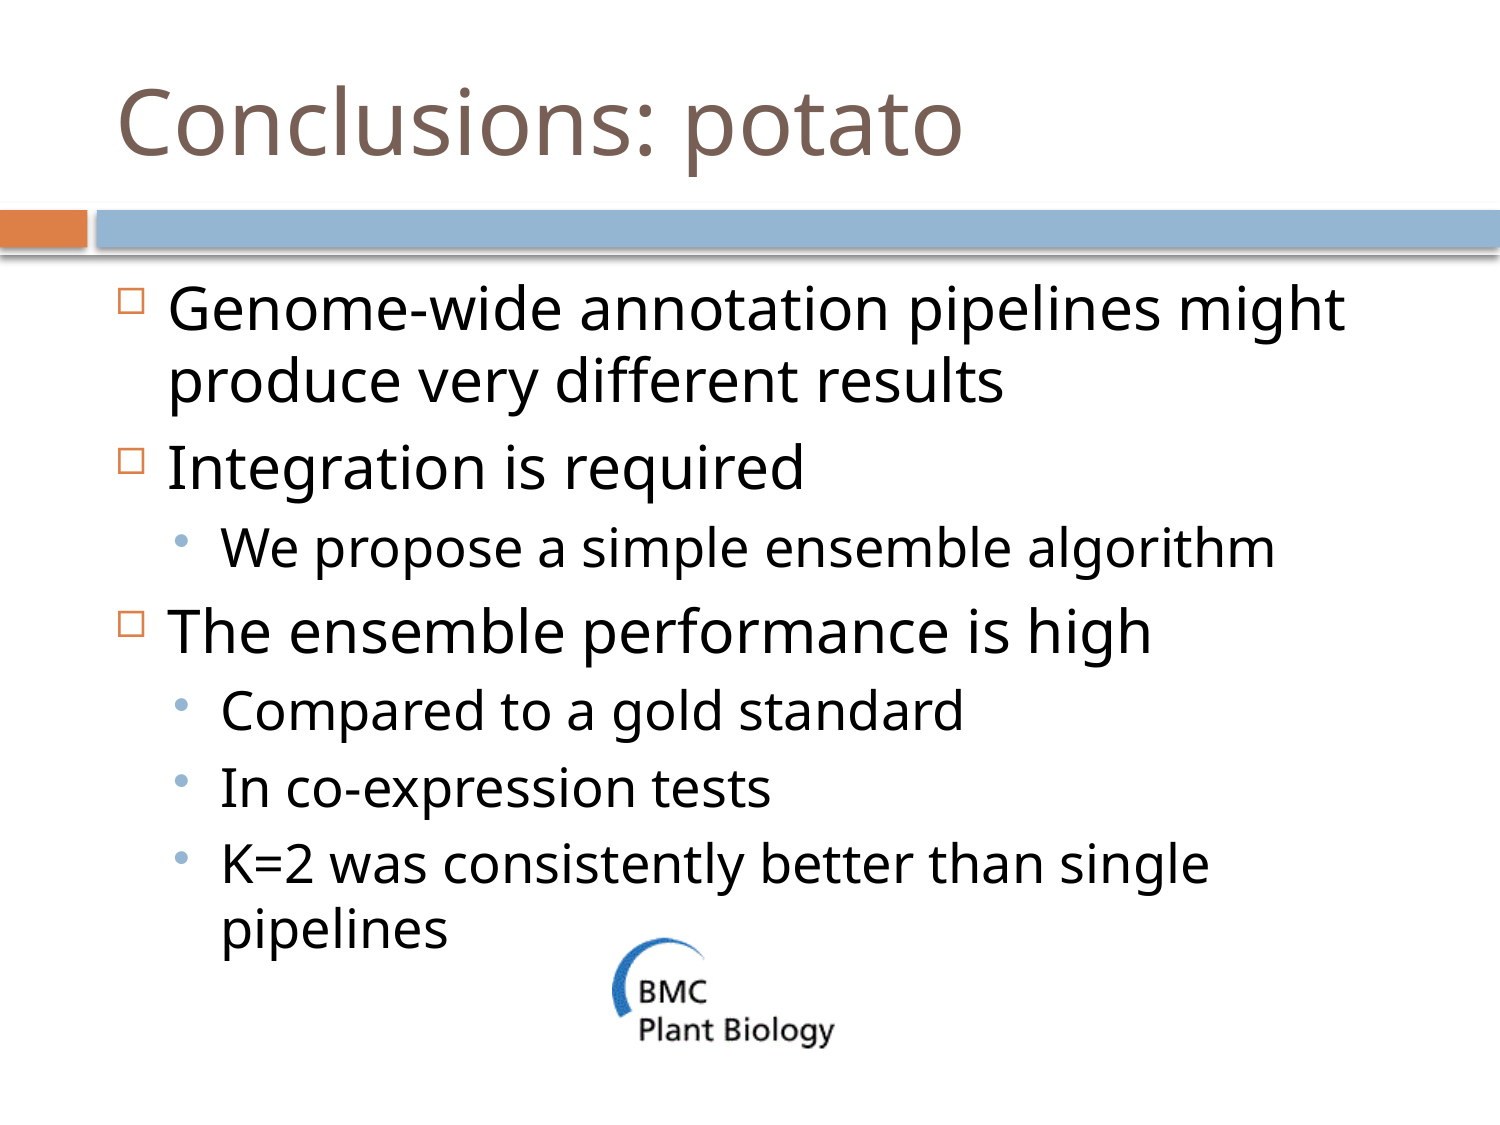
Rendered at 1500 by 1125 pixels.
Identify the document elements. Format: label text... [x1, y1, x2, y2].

list Genome-wide annotation pipelines might produce very different results Integration is required We propose a simple ensemble algorithm The ensemble performance is high Compared to a gold standard In co-expression tests K=2 was consistently better than single pipelines [100, 262, 1438, 1000]
picture [612, 924, 879, 1074]
title Conclusions: potato [100, 37, 1438, 200]
